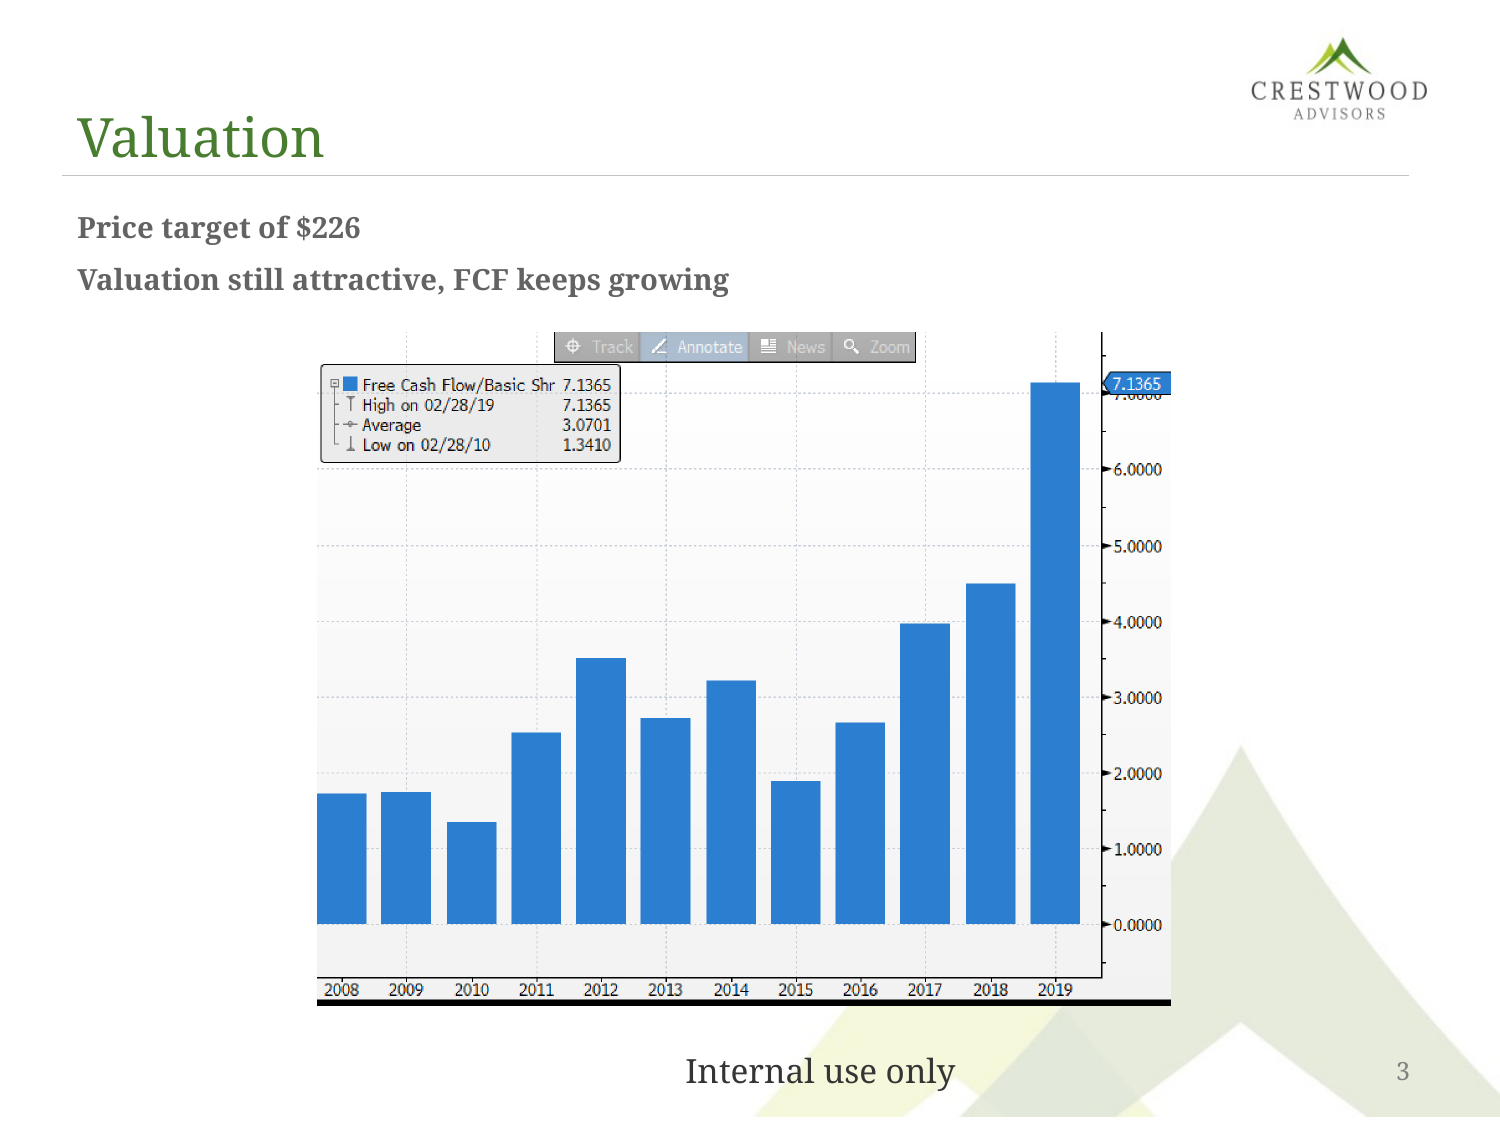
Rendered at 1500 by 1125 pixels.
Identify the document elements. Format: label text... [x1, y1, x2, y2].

picture [0, 302, 1500, 1117]
picture [1183, 9, 1494, 152]
title Valuation [62, 59, 1397, 176]
picture [317, 332, 1171, 1007]
slide_number 3 [1074, 1042, 1425, 1103]
list Price target of $226 Valuation still attractive, FCF keeps growing [62, 202, 1425, 1023]
